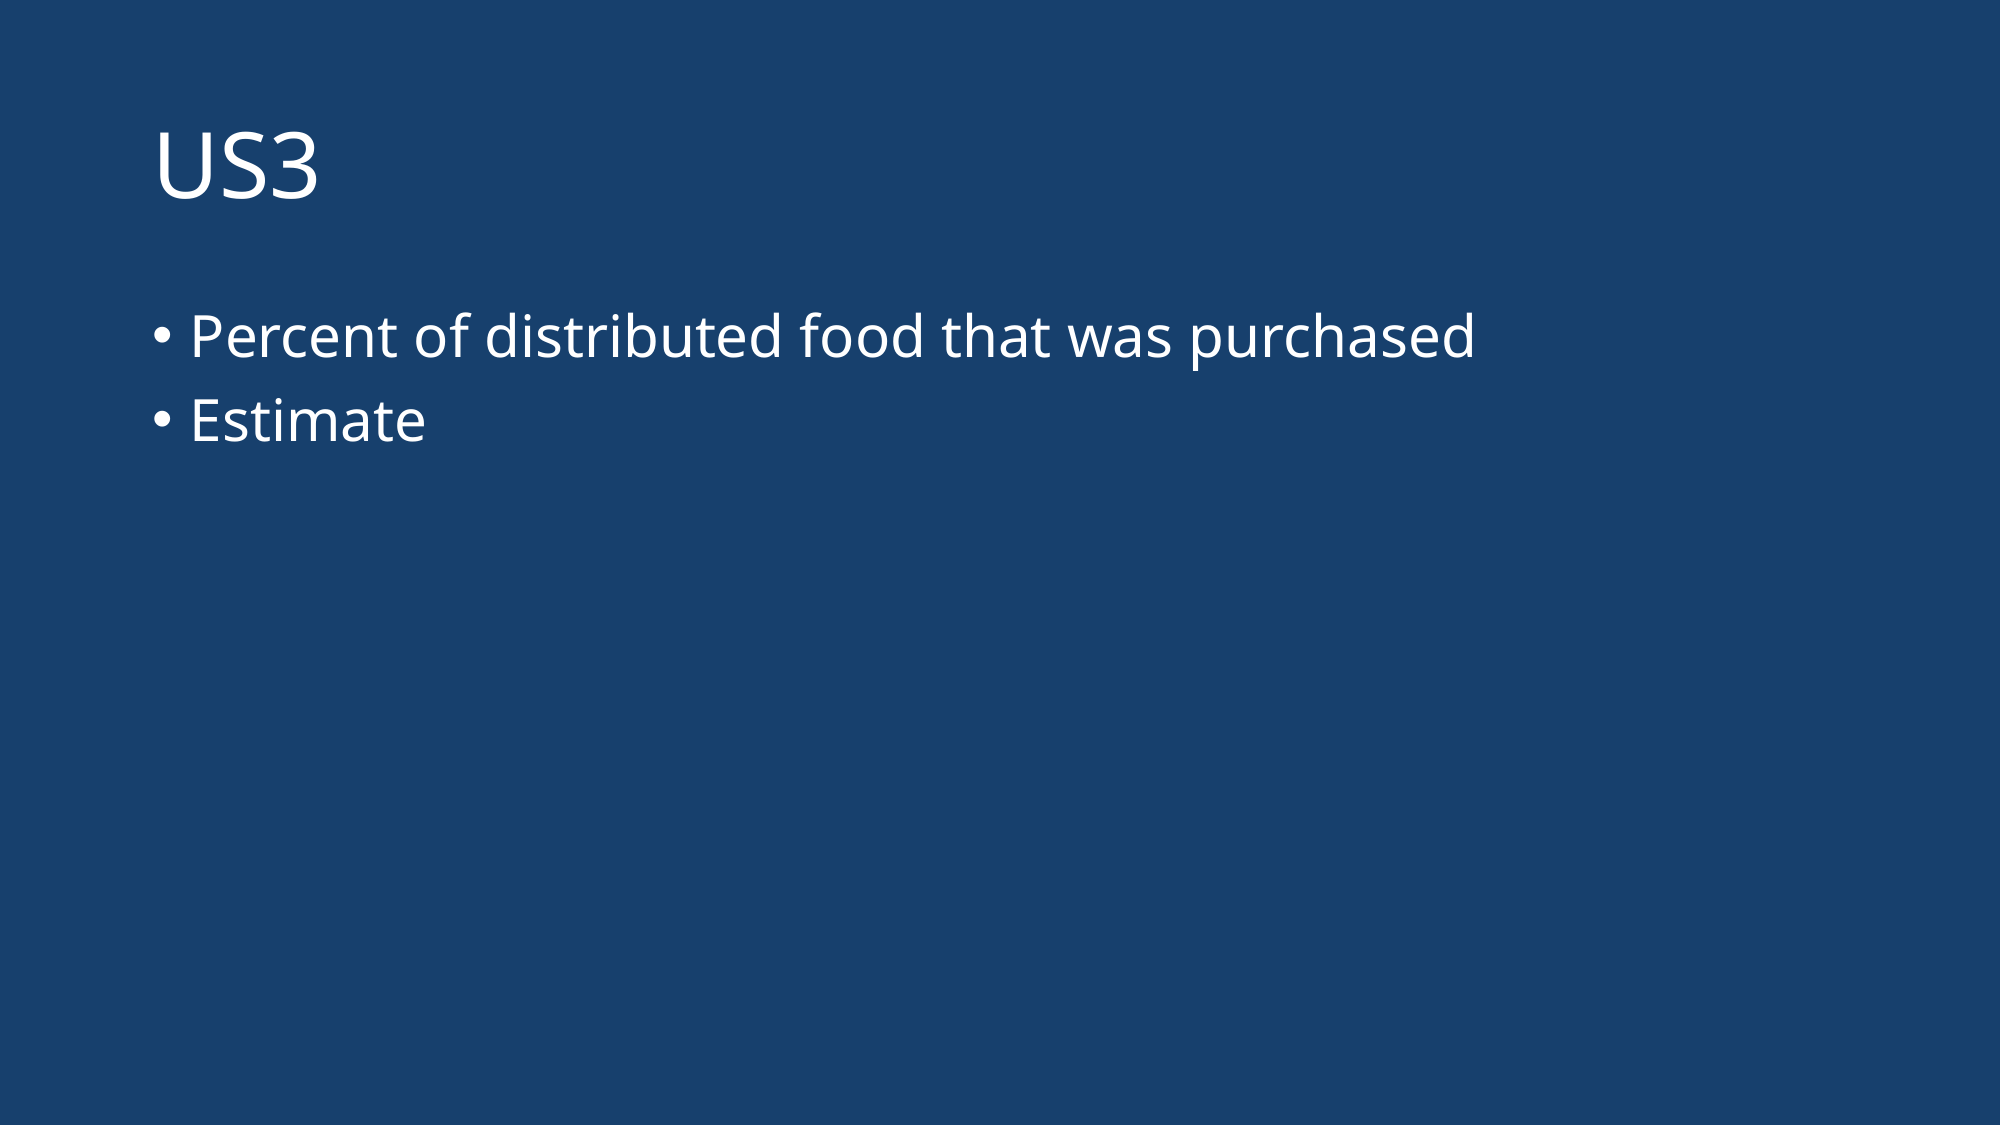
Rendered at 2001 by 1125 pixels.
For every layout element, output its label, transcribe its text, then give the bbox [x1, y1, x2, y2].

list Percent of distributed food that was purchased Estimate [137, 299, 1863, 1014]
title US3 [137, 59, 1863, 278]
